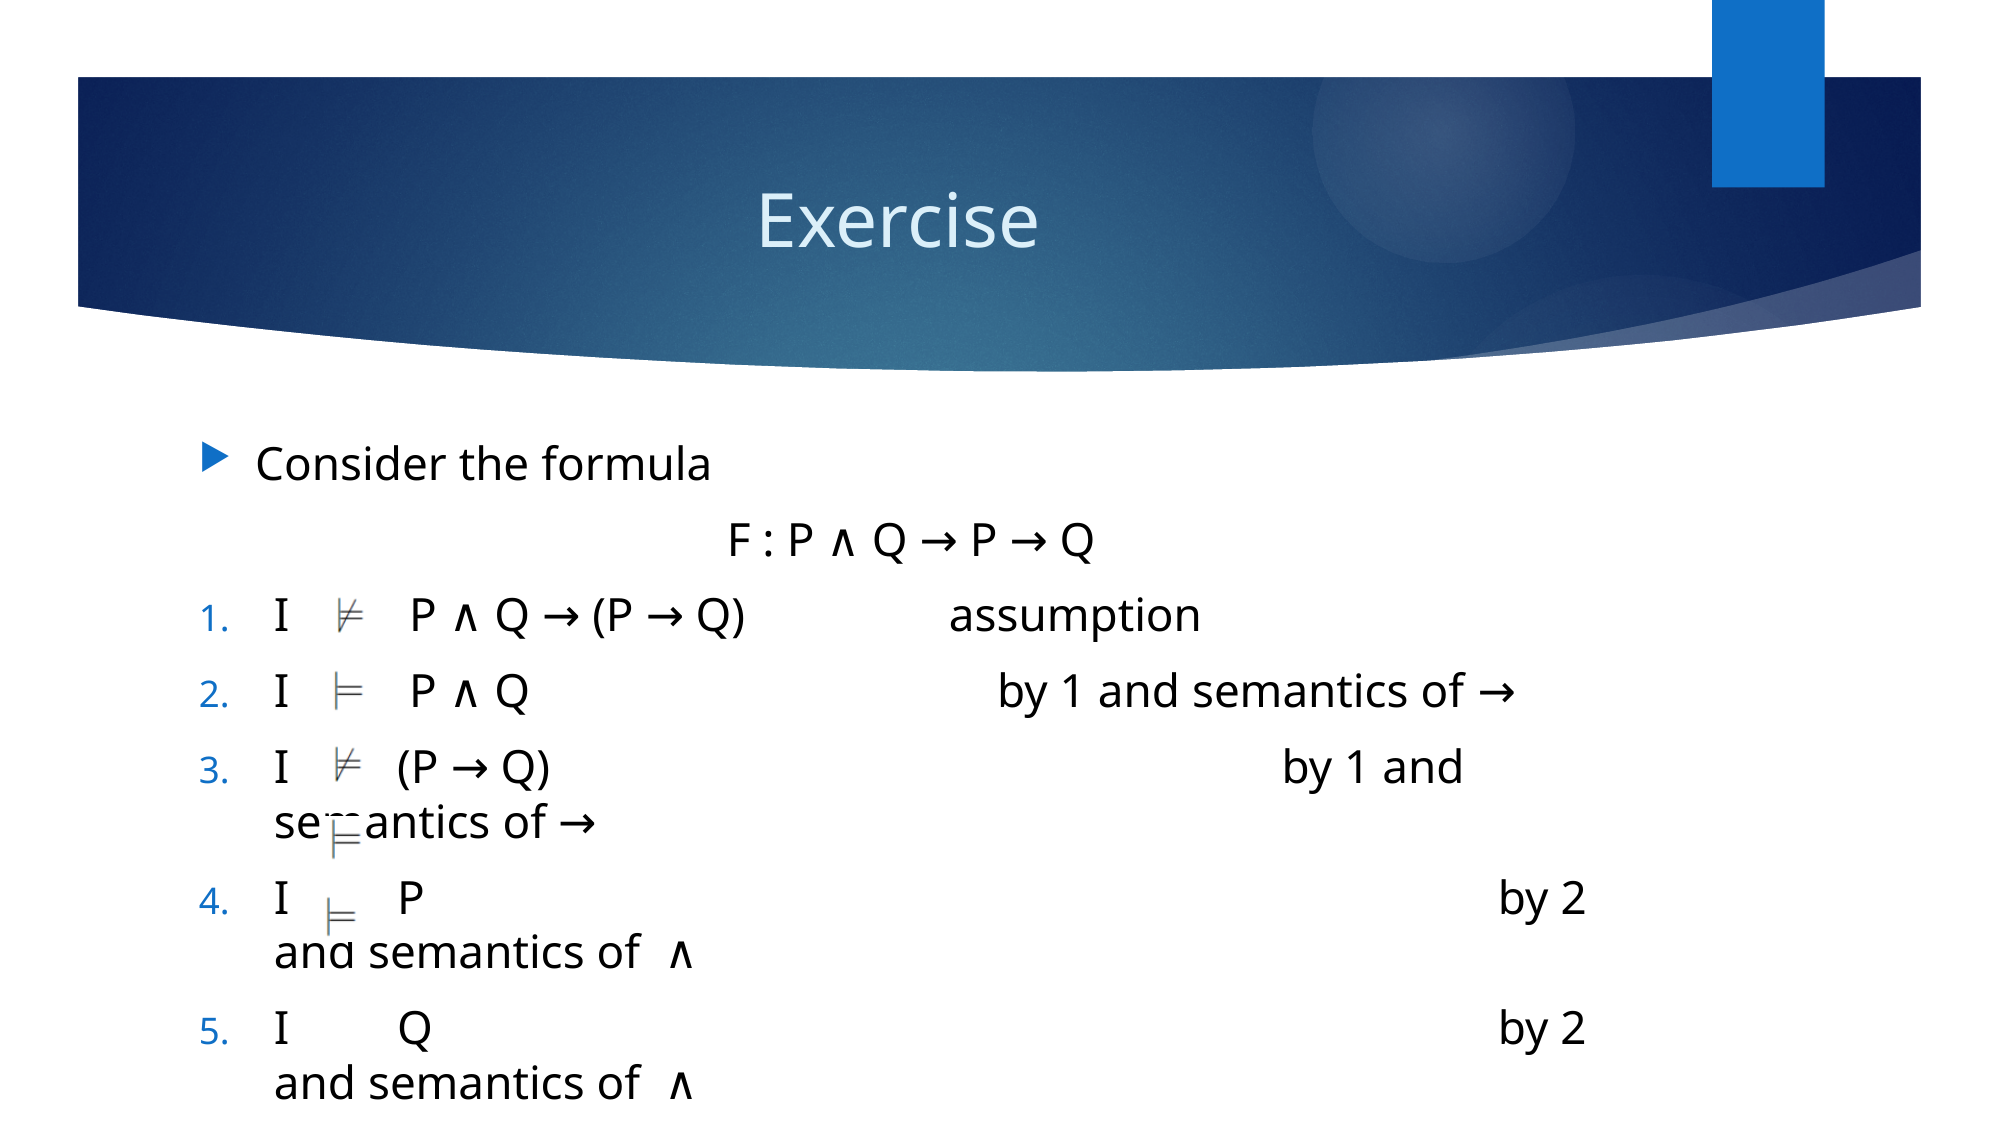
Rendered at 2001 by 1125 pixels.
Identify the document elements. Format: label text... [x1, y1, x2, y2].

list Consider the formula F : P ∧ Q → P → Q I P ∧ Q → (P → Q) assumption I P ∧ Q by 1 and semantics of → I (P → Q) by 1 and semantics of → I P by 2 and semantics of ∧ I Q by 2 and semantics of ∧ [184, 427, 1627, 1125]
picture [323, 668, 368, 716]
picture [315, 894, 361, 942]
picture [322, 595, 370, 636]
picture [320, 816, 366, 865]
title Exercise [189, 159, 1627, 276]
picture [319, 744, 368, 785]
